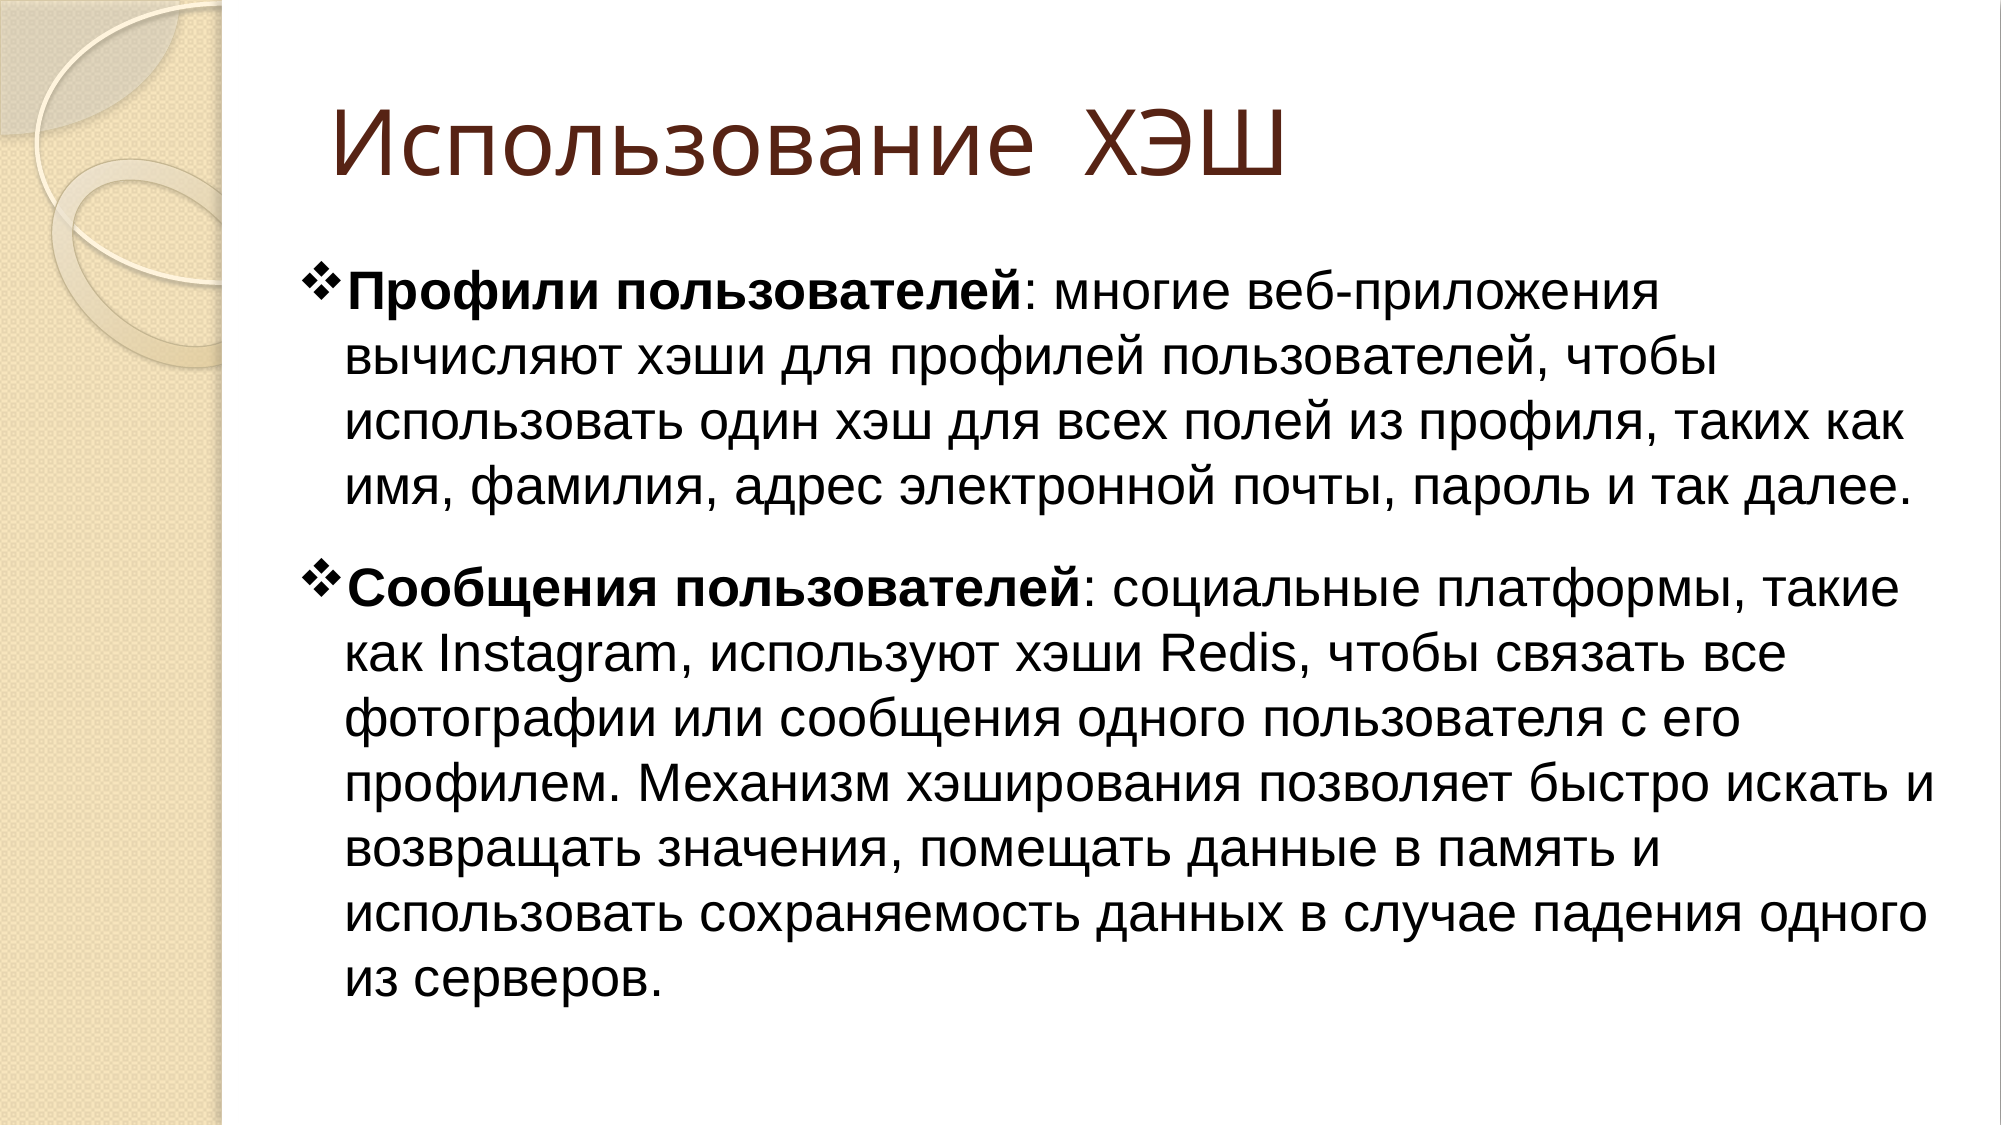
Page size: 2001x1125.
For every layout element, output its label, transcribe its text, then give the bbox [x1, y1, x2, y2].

title Использование ХЭШ [313, 45, 1954, 233]
list Профили пользователей: многие веб-приложения вычисляют хэши для профилей пользователей, чтобы использовать один хэш для всех полей из профиля, таких как имя, фамилия, адрес электронной почты, пароль и так далее. Сообщения пользователей: социальные платформы, такие как Instagram, используют хэши Redis, чтобы связать все фотографии или сообщения одного пользователя с его профилем. Механизм хэширования позволяет быстро искать и возвращать значения, помещать данные в память и использовать сохраняемость данных в случае падения одного из серверов. [282, 247, 1954, 1015]
